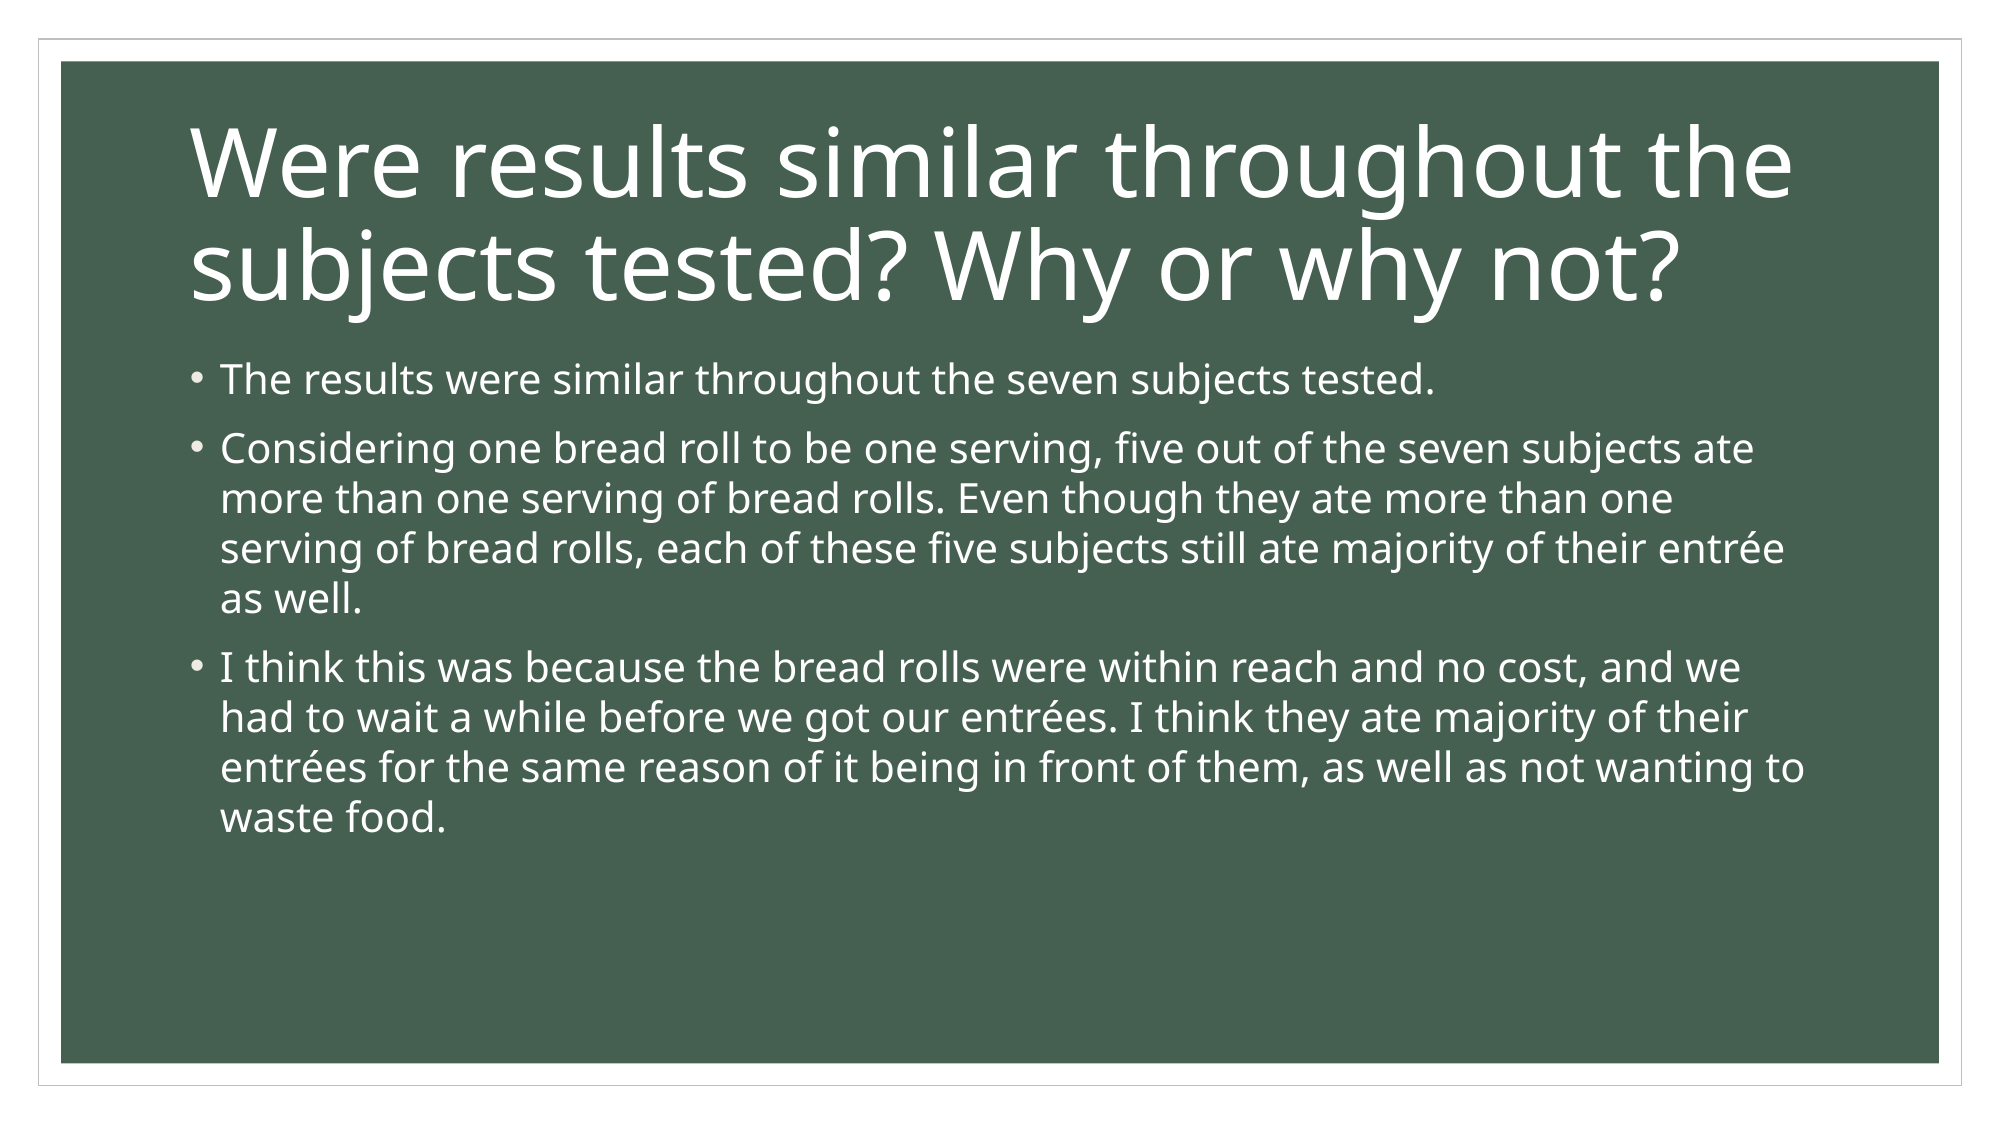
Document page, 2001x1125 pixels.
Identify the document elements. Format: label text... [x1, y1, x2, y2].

list The results were similar throughout the seven subjects tested. Considering one bread roll to be one serving, five out of the seven subjects ate more than one serving of bread rolls. Even though they ate more than one serving of bread rolls, each of these five subjects still ate majority of their entrée as well. I think this was because the bread rolls were within reach and no cost, and we had to wait a while before we got our entrées. I think they ate majority of their entrées for the same reason of it being in front of them, as well as not wanting to waste food. [174, 345, 1825, 990]
title Were results similar throughout the subjects tested? Why or why not? [174, 105, 1825, 331]
